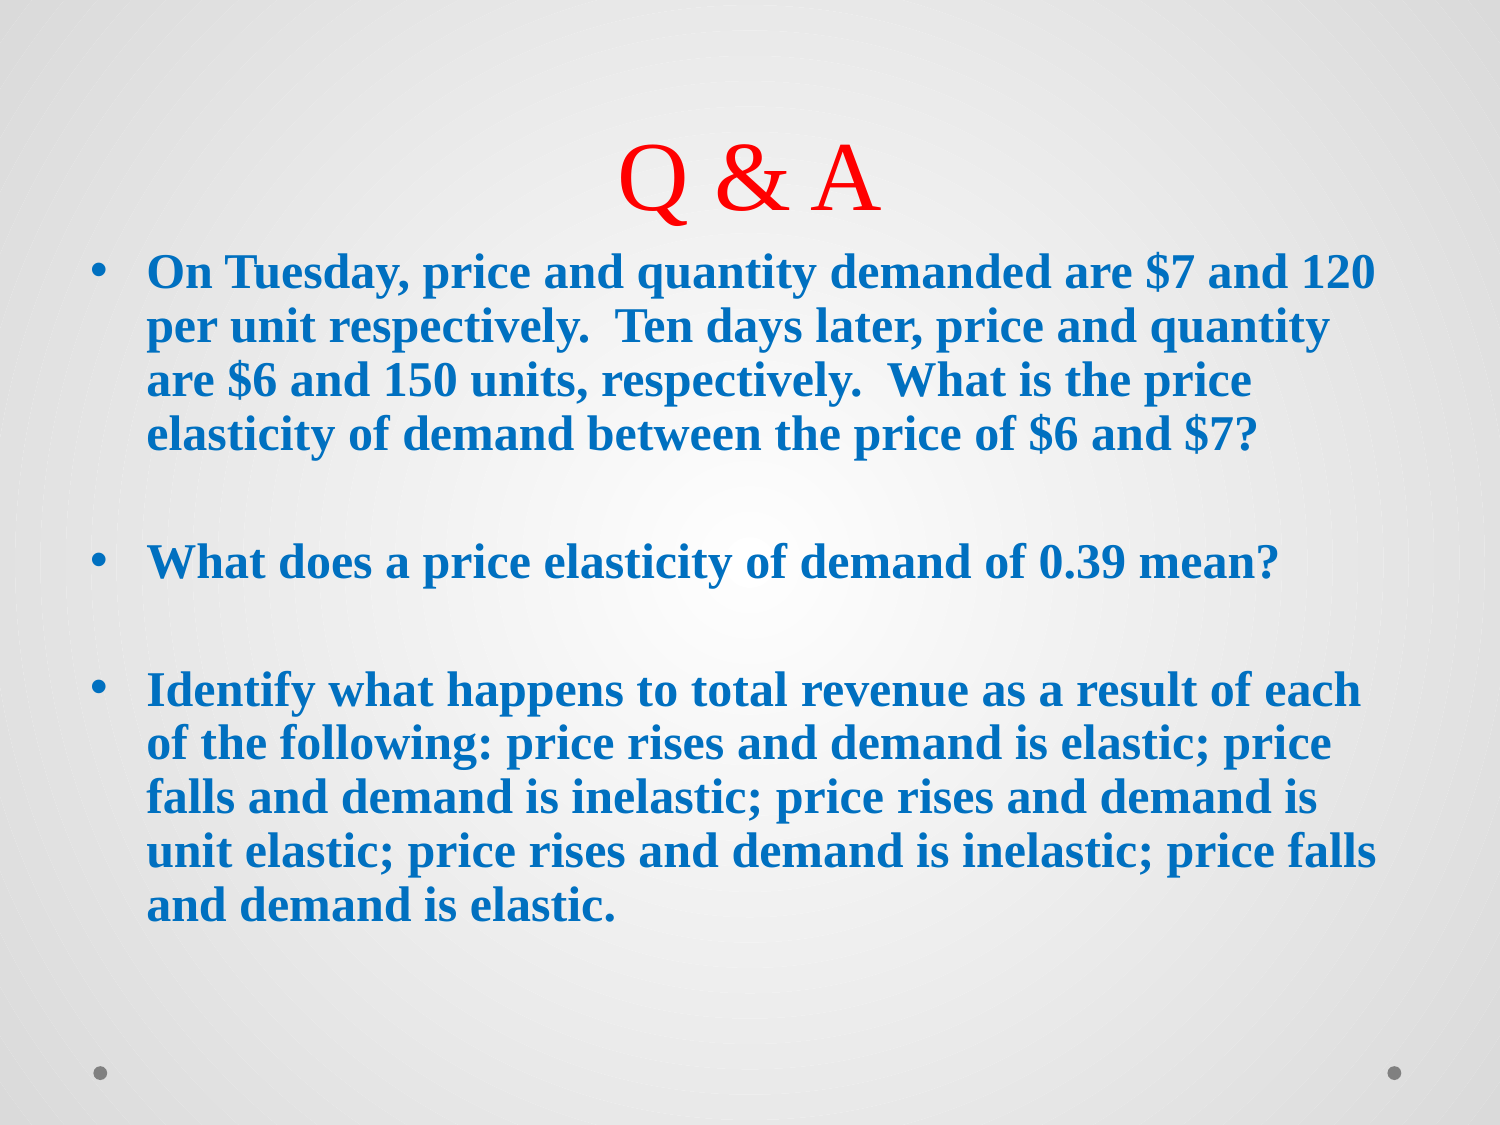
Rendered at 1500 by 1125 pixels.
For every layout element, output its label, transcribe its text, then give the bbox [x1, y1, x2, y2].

list On Tuesday, price and quantity demanded are $7 and 120 per unit respectively. Ten days later, price and quantity are $6 and 150 units, respectively. What is the price elasticity of demand between the price of $6 and $7? What does a price elasticity of demand of 0.39 mean? Identify what happens to total revenue as a result of each of the following: price rises and demand is elastic; price falls and demand is inelastic; price rises and demand is unit elastic; price rises and demand is inelastic; price falls and demand is elastic. [75, 237, 1425, 1038]
title Q & A [75, 115, 1425, 237]
